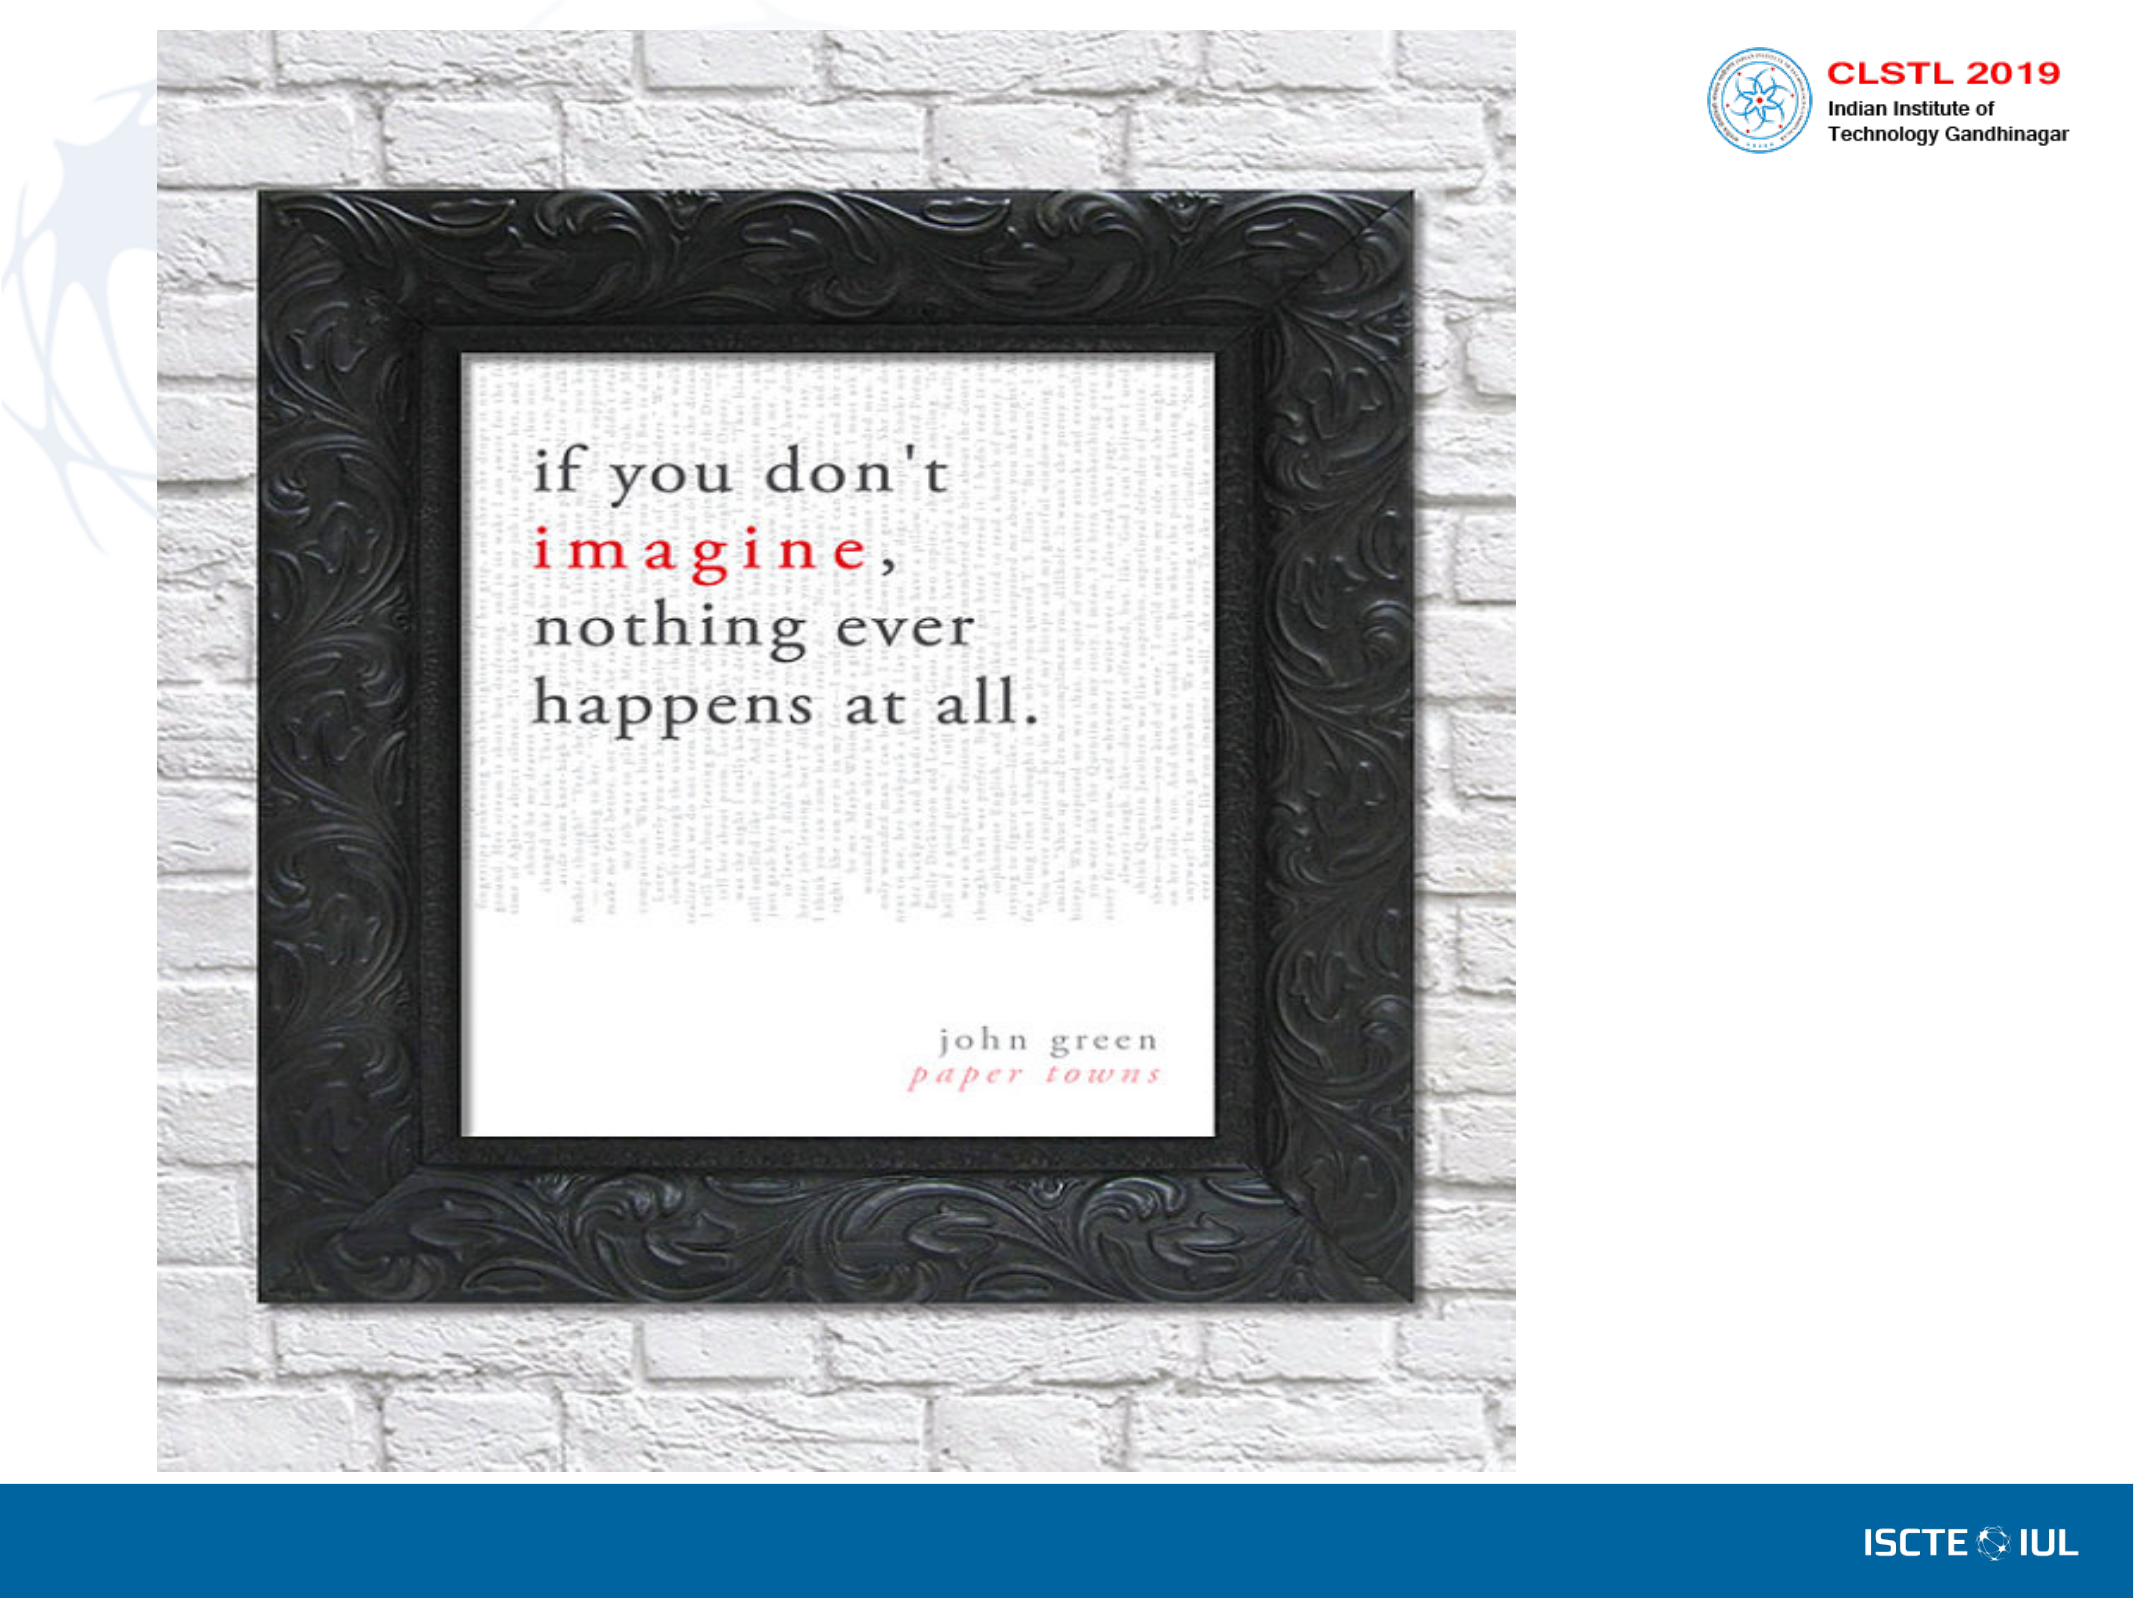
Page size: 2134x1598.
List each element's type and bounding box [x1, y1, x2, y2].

picture [0, 0, 1516, 1473]
picture [1865, 1525, 2079, 1561]
picture [1703, 46, 2079, 157]
